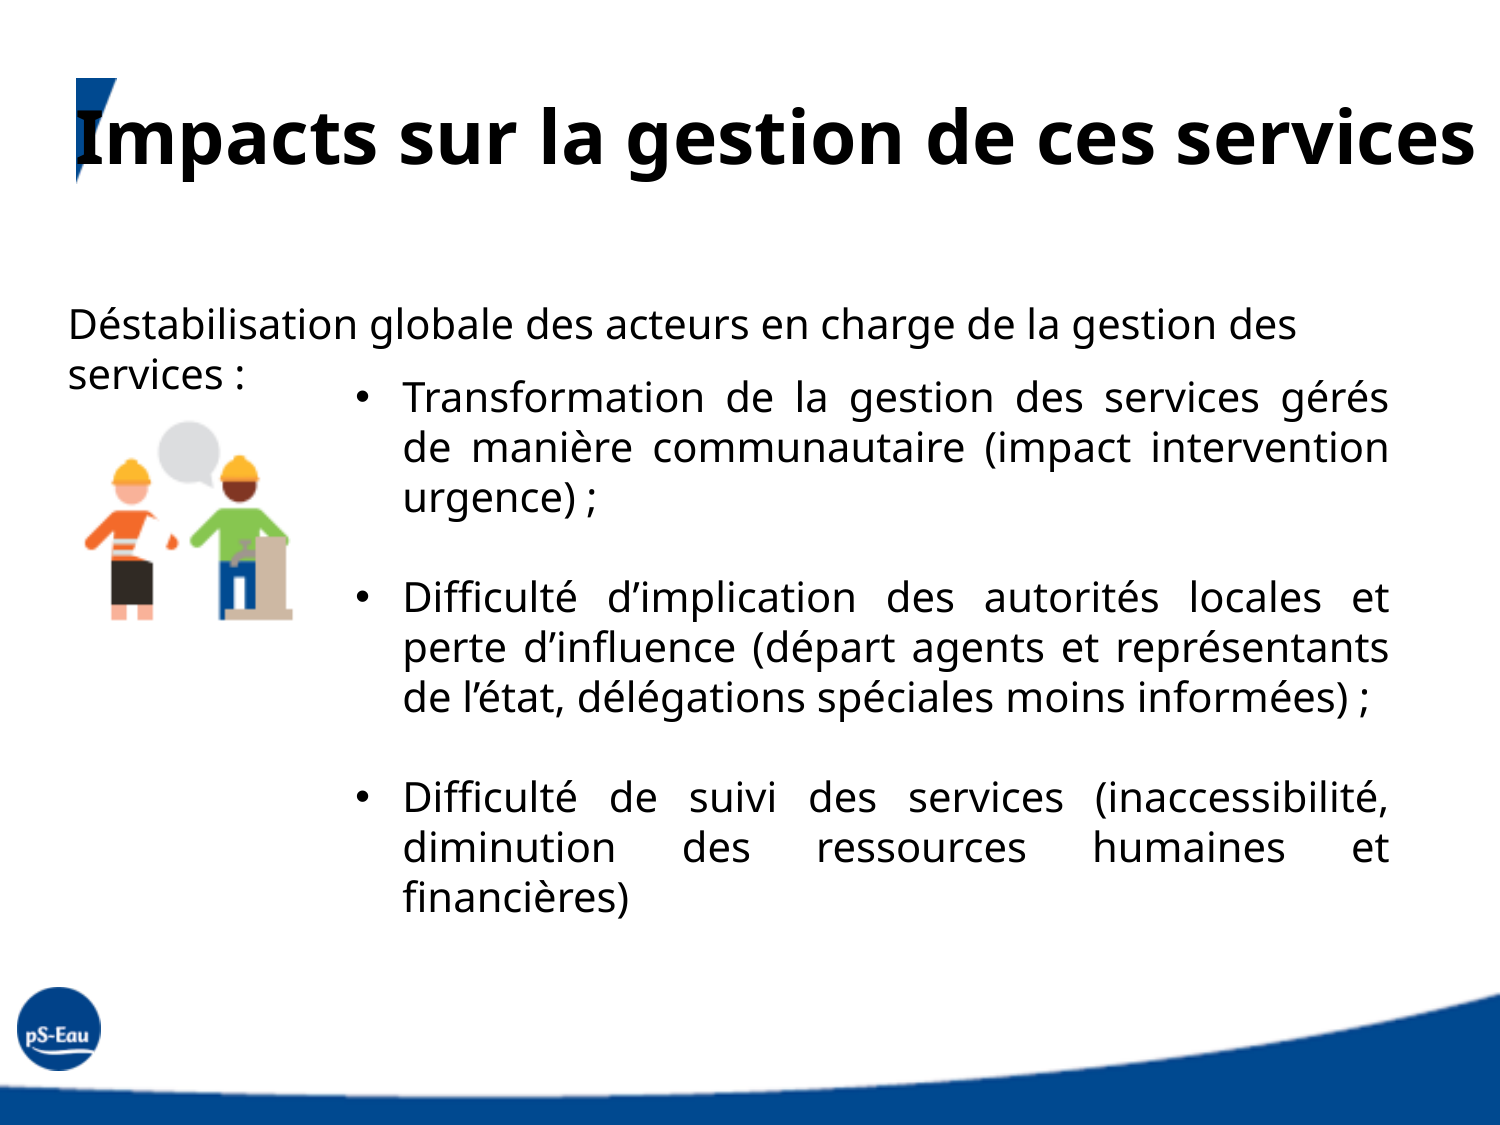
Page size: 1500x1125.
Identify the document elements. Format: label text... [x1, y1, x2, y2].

text_box Transformation de la gestion des services gérés de manière communautaire (impact intervention urgence) ; Difficulté d’implication des autorités locales et perte d’influence (départ agents et représentants de l’état, délégations spéciales moins informées) ; Difficulté de suivi des services (inaccessibilité, diminution des ressources humaines et financières) [265, 363, 1405, 929]
picture [53, 410, 316, 636]
text_box Impacts sur la gestion de ces services [53, 82, 1500, 197]
picture [76, 78, 117, 82]
picture [0, 984, 1500, 1125]
text_box Déstabilisation globale des acteurs en charge de la gestion des services : [53, 290, 1369, 405]
